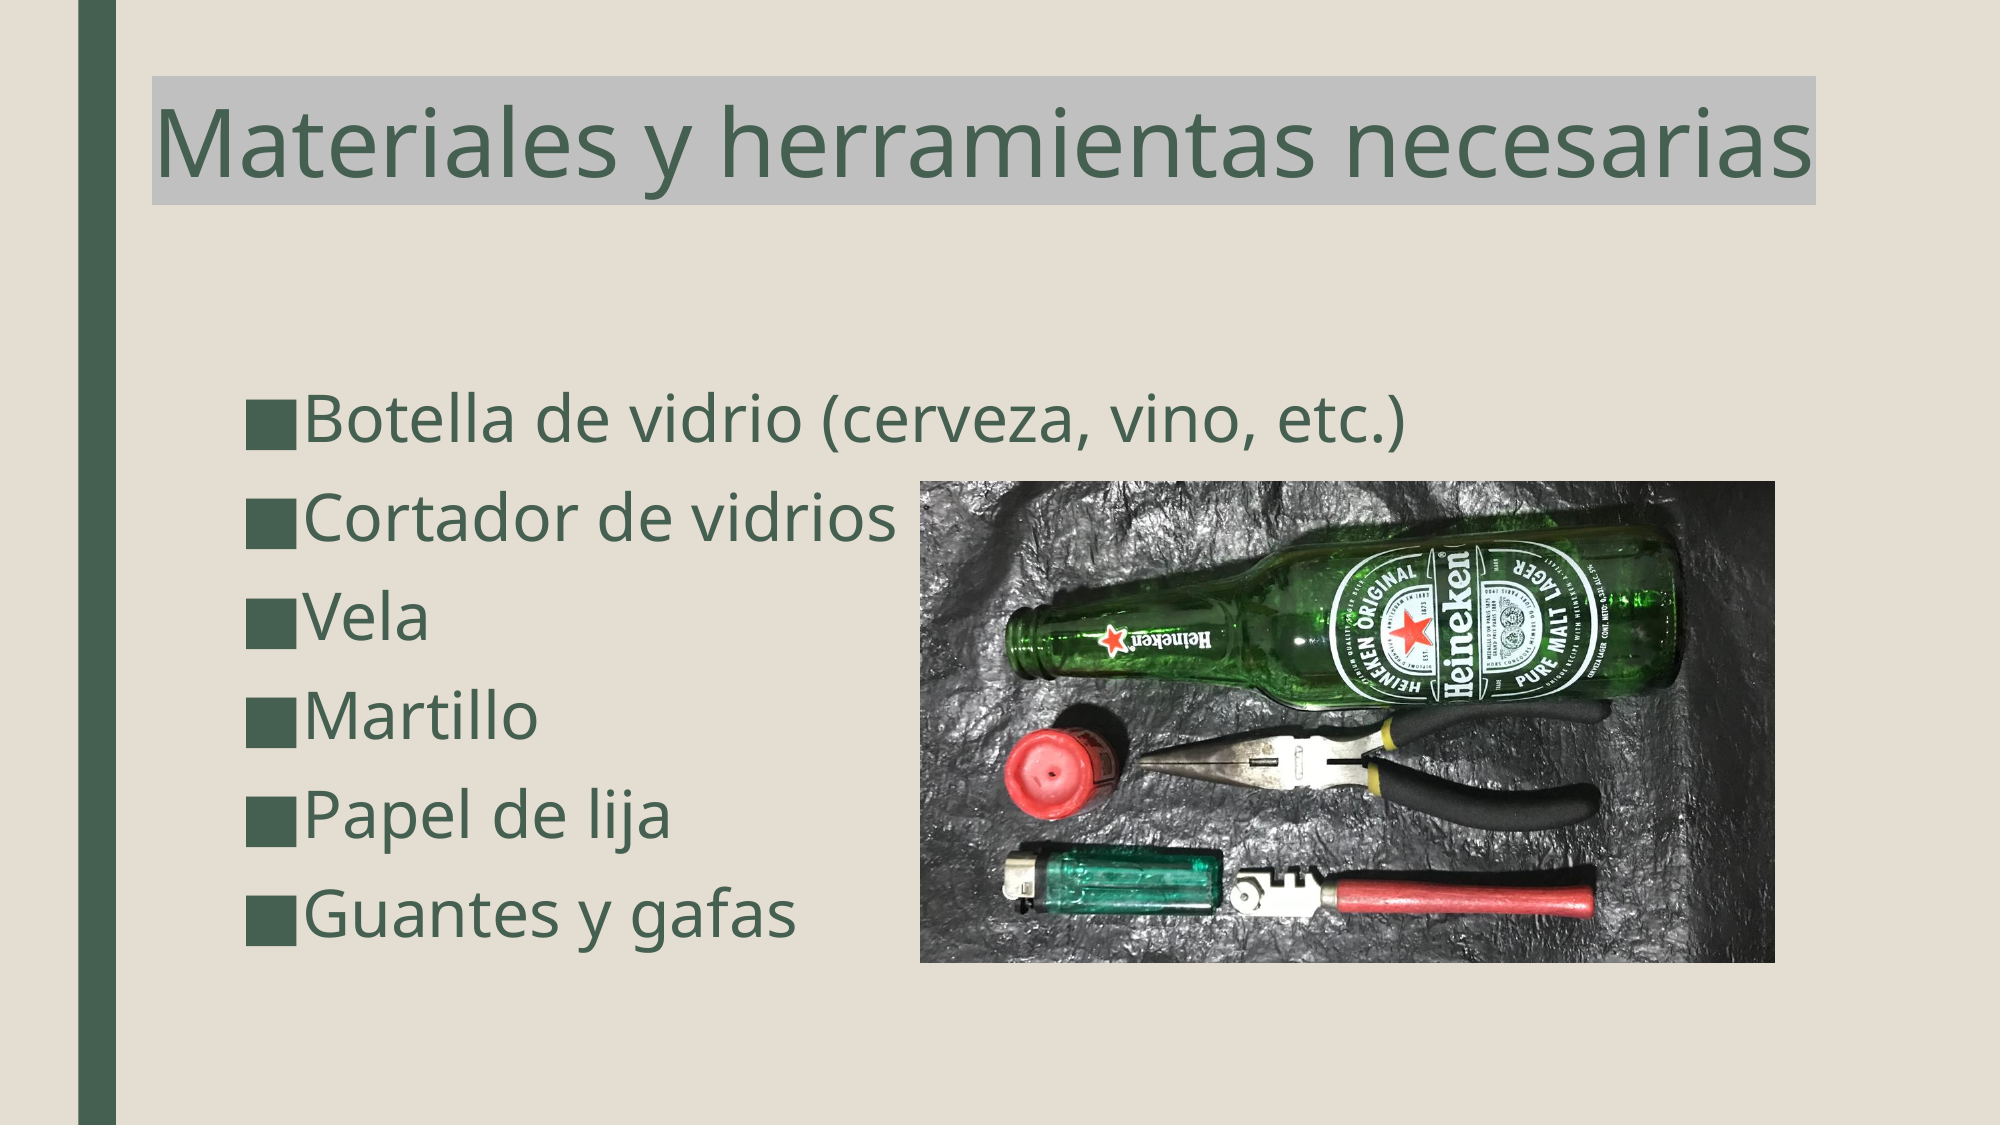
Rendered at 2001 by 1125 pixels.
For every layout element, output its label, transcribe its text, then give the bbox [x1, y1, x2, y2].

picture [920, 481, 1775, 963]
title Materiales y herramientas necesarias [137, 88, 1863, 307]
list Botella de vidrio (cerveza, vino, etc.) Cortador de vidrios Vela Martillo Papel de lija Guantes y gafas [225, 375, 1800, 963]
